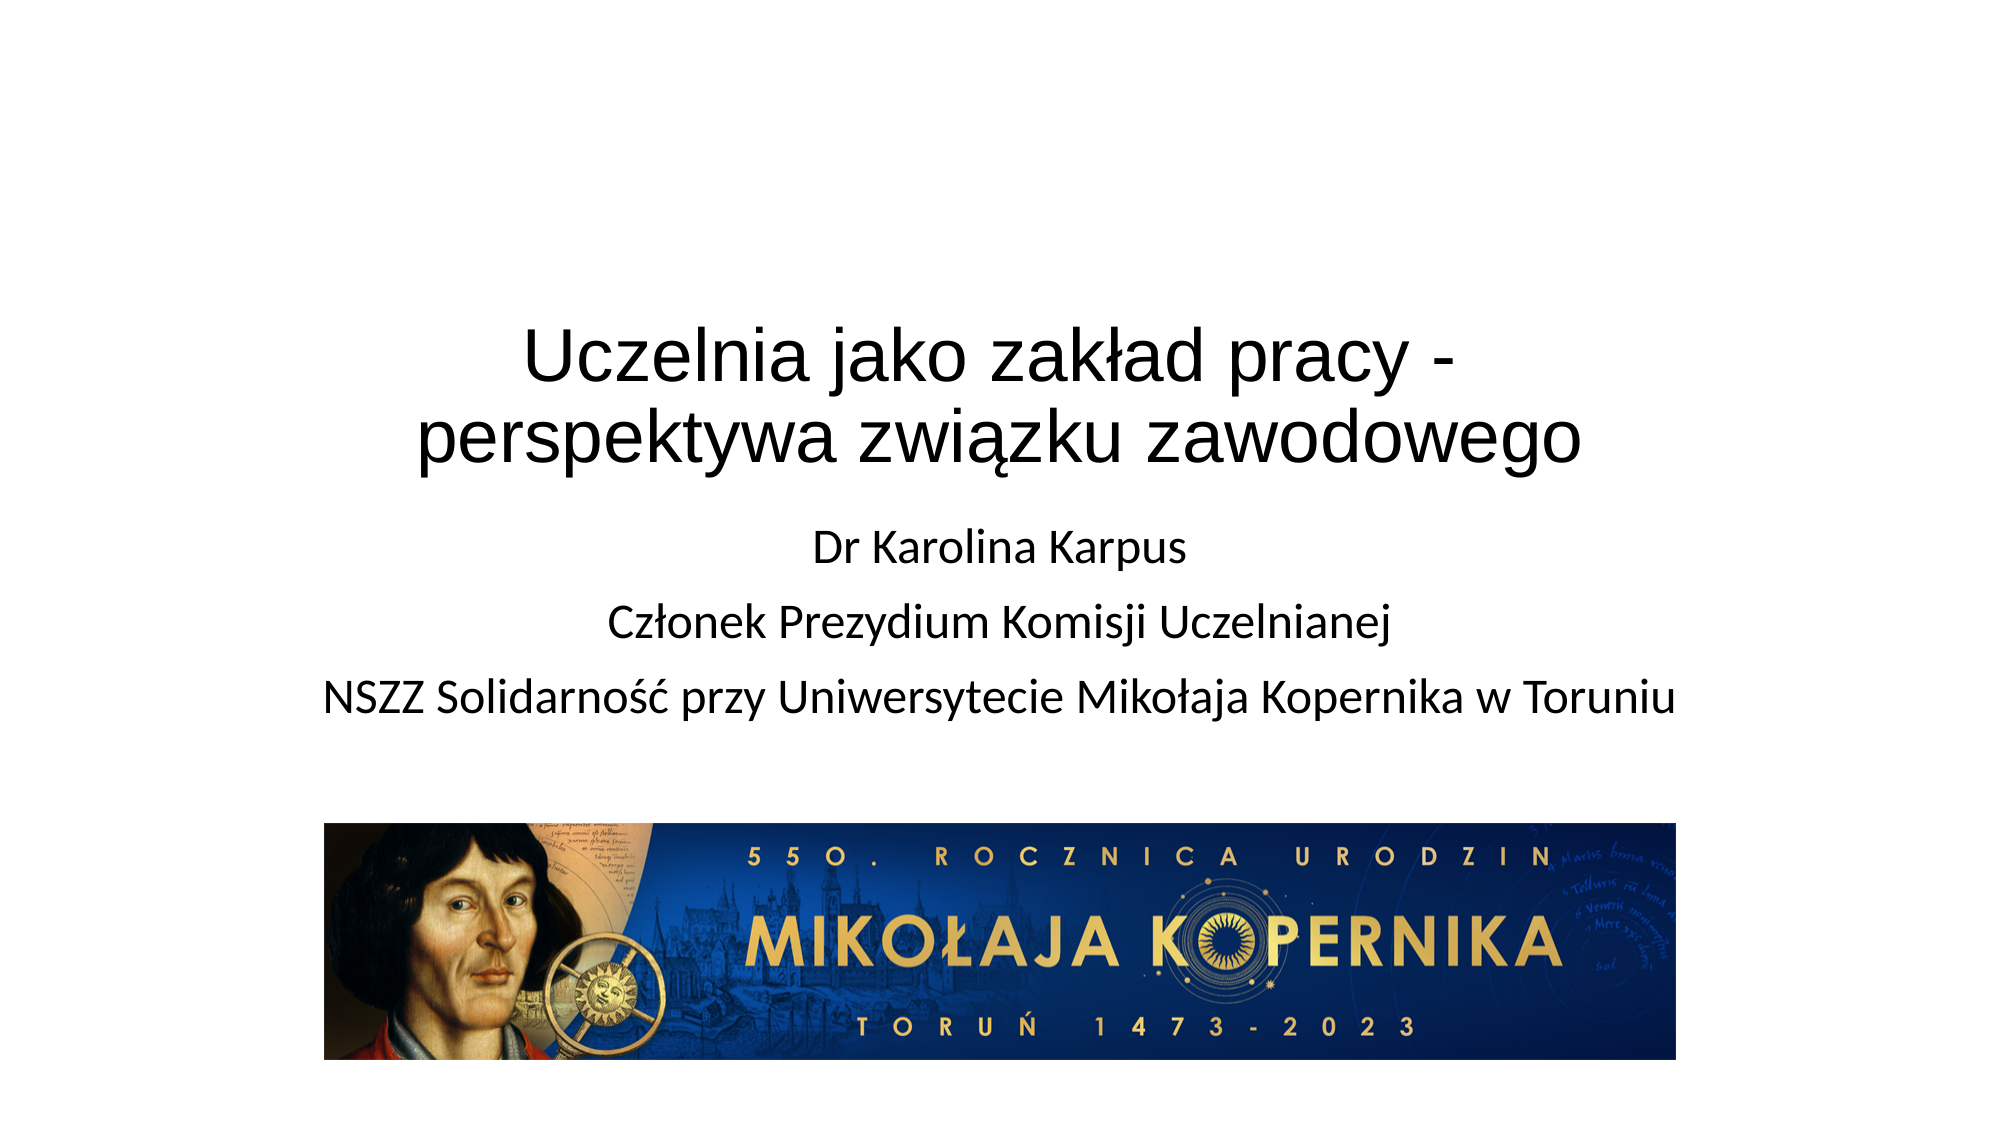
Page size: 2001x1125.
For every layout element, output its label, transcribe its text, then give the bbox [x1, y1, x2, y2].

picture [323, 823, 1676, 1060]
subtitle Dr Karolina Karpus Członek Prezydium Komisji Uczelnianej NSZZ Solidarność przy Uniwersytecie Mikołaja Kopernika w Toruniu [249, 513, 1750, 983]
title Uczelnia jako zakład pracy - perspektywa związku zawodowego [249, 184, 1750, 513]
